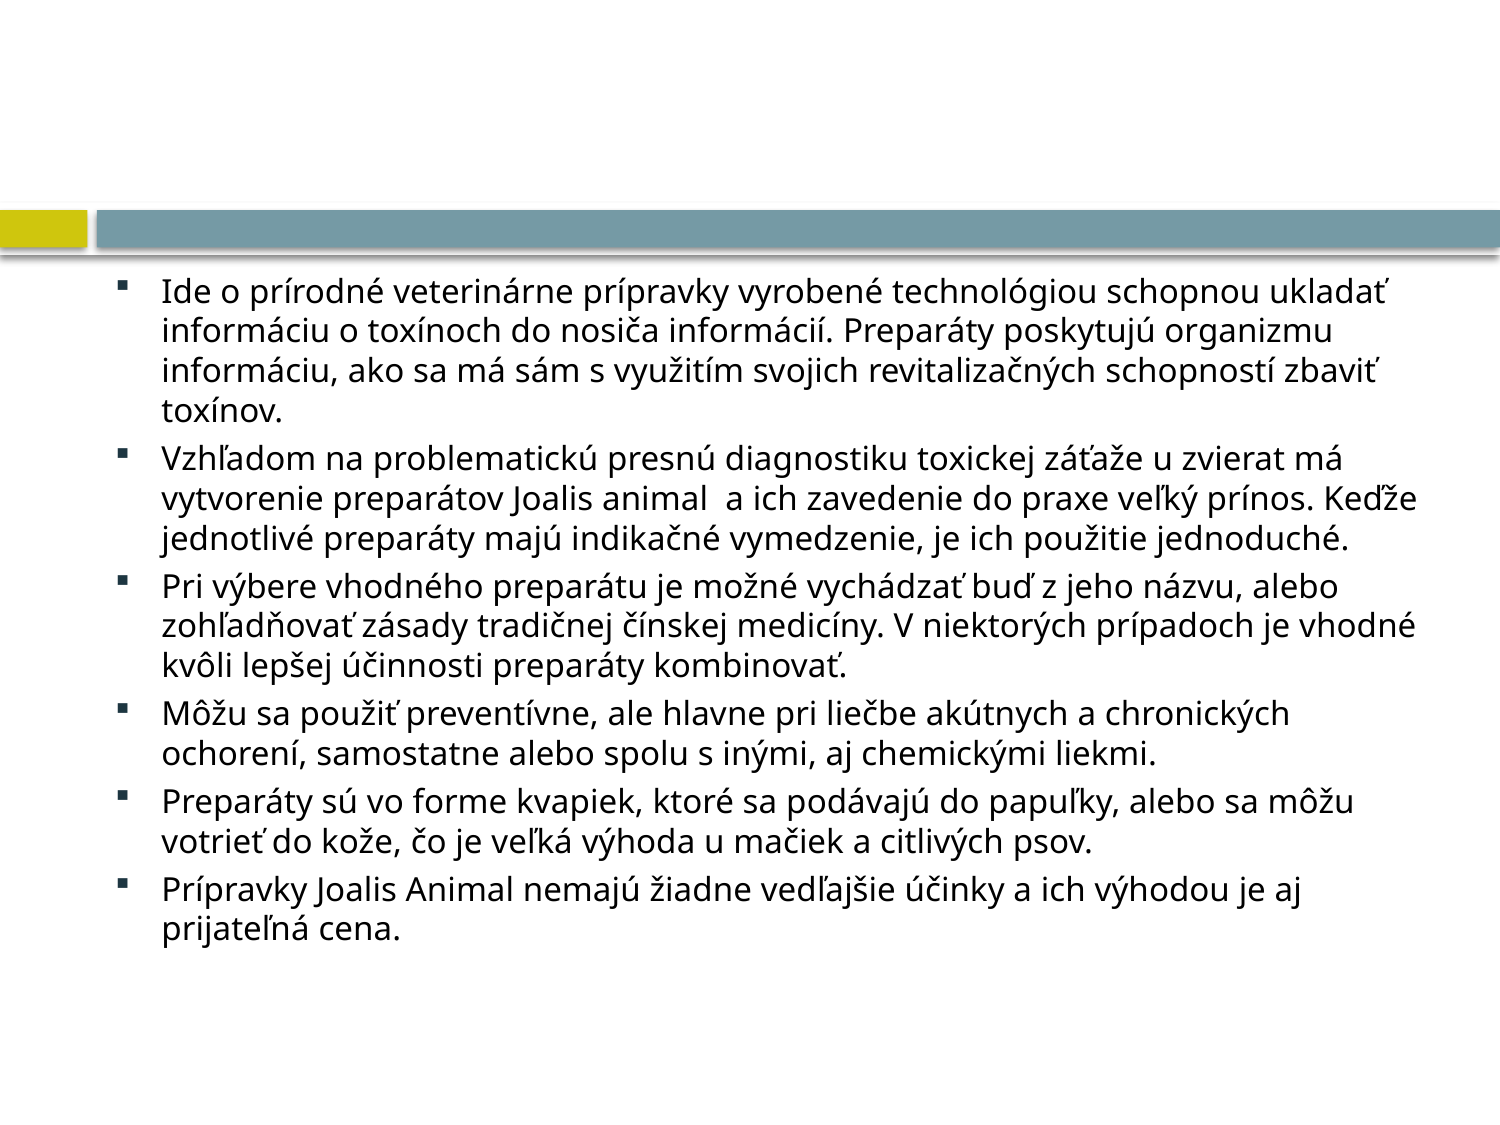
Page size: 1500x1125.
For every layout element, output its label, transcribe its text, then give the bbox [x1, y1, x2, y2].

list Ide o prírodné veterinárne prípravky vyrobené technológiou schopnou ukladať informáciu o toxínoch do nosiča informácií. Preparáty poskytujú organizmu informáciu, ako sa má sám s využitím svojich revitalizačných schopností zbaviť toxínov. Vzhľadom na problematickú presnú diagnostiku toxickej záťaže u zvierat má vytvorenie preparátov Joalis animal a ich zavedenie do praxe veľký prínos. Keďže jednotlivé preparáty majú indikačné vymedzenie, je ich použitie jednoduché. Pri výbere vhodného preparátu je možné vychádzať buď z jeho názvu, alebo zohľadňovať zásady tradičnej čínskej medicíny. V niektorých prípadoch je vhodné kvôli lepšej účinnosti preparáty kombinovať. Môžu sa použiť preventívne, ale hlavne pri liečbe akútnych a chronických ochorení, samostatne alebo spolu s inými, aj chemickými liekmi. Preparáty sú vo forme kvapiek, ktoré sa podávajú do papuľky, alebo sa môžu votrieť do kože, čo je veľká výhoda u mačiek a citlivých psov. Prípravky Joalis Animal nemajú žiadne vedľajšie účinky a ich výhodou je aj prijateľná cena. [100, 262, 1438, 1000]
